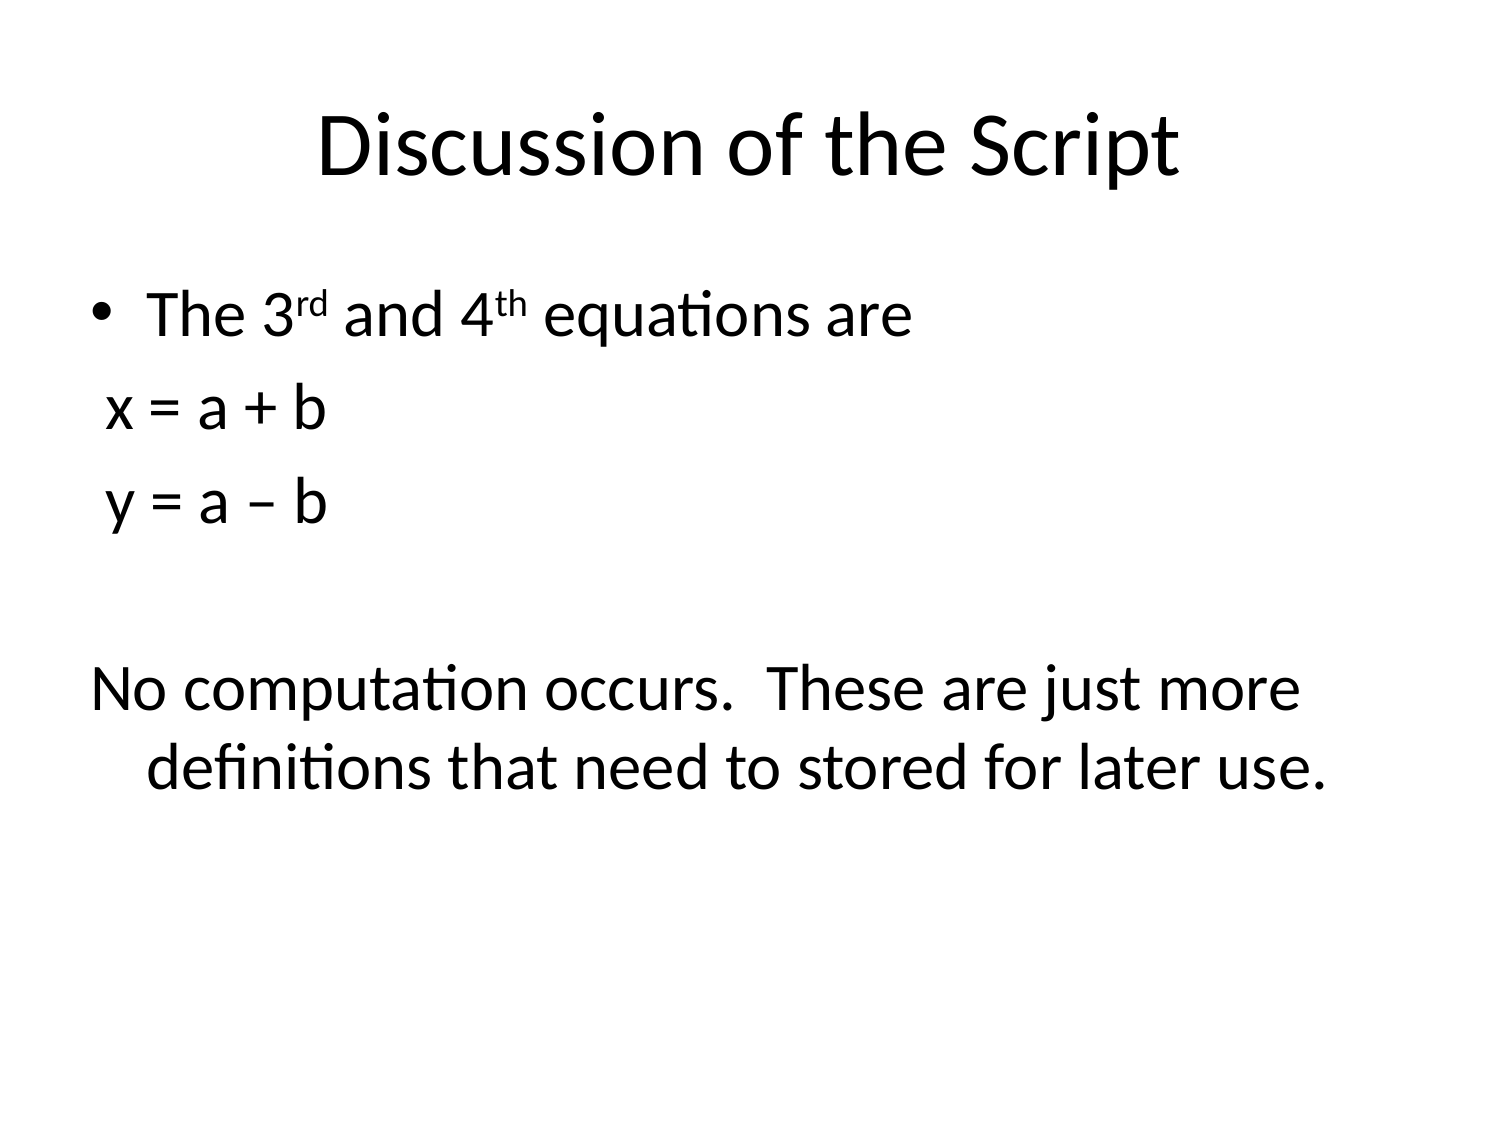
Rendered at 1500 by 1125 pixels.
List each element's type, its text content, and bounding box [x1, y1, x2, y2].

title Discussion of the Script [75, 45, 1425, 233]
list The 3rd and 4th equations are x = a + b y = a – b No computation occurs. These are just more definitions that need to stored for later use. [75, 262, 1425, 1005]
